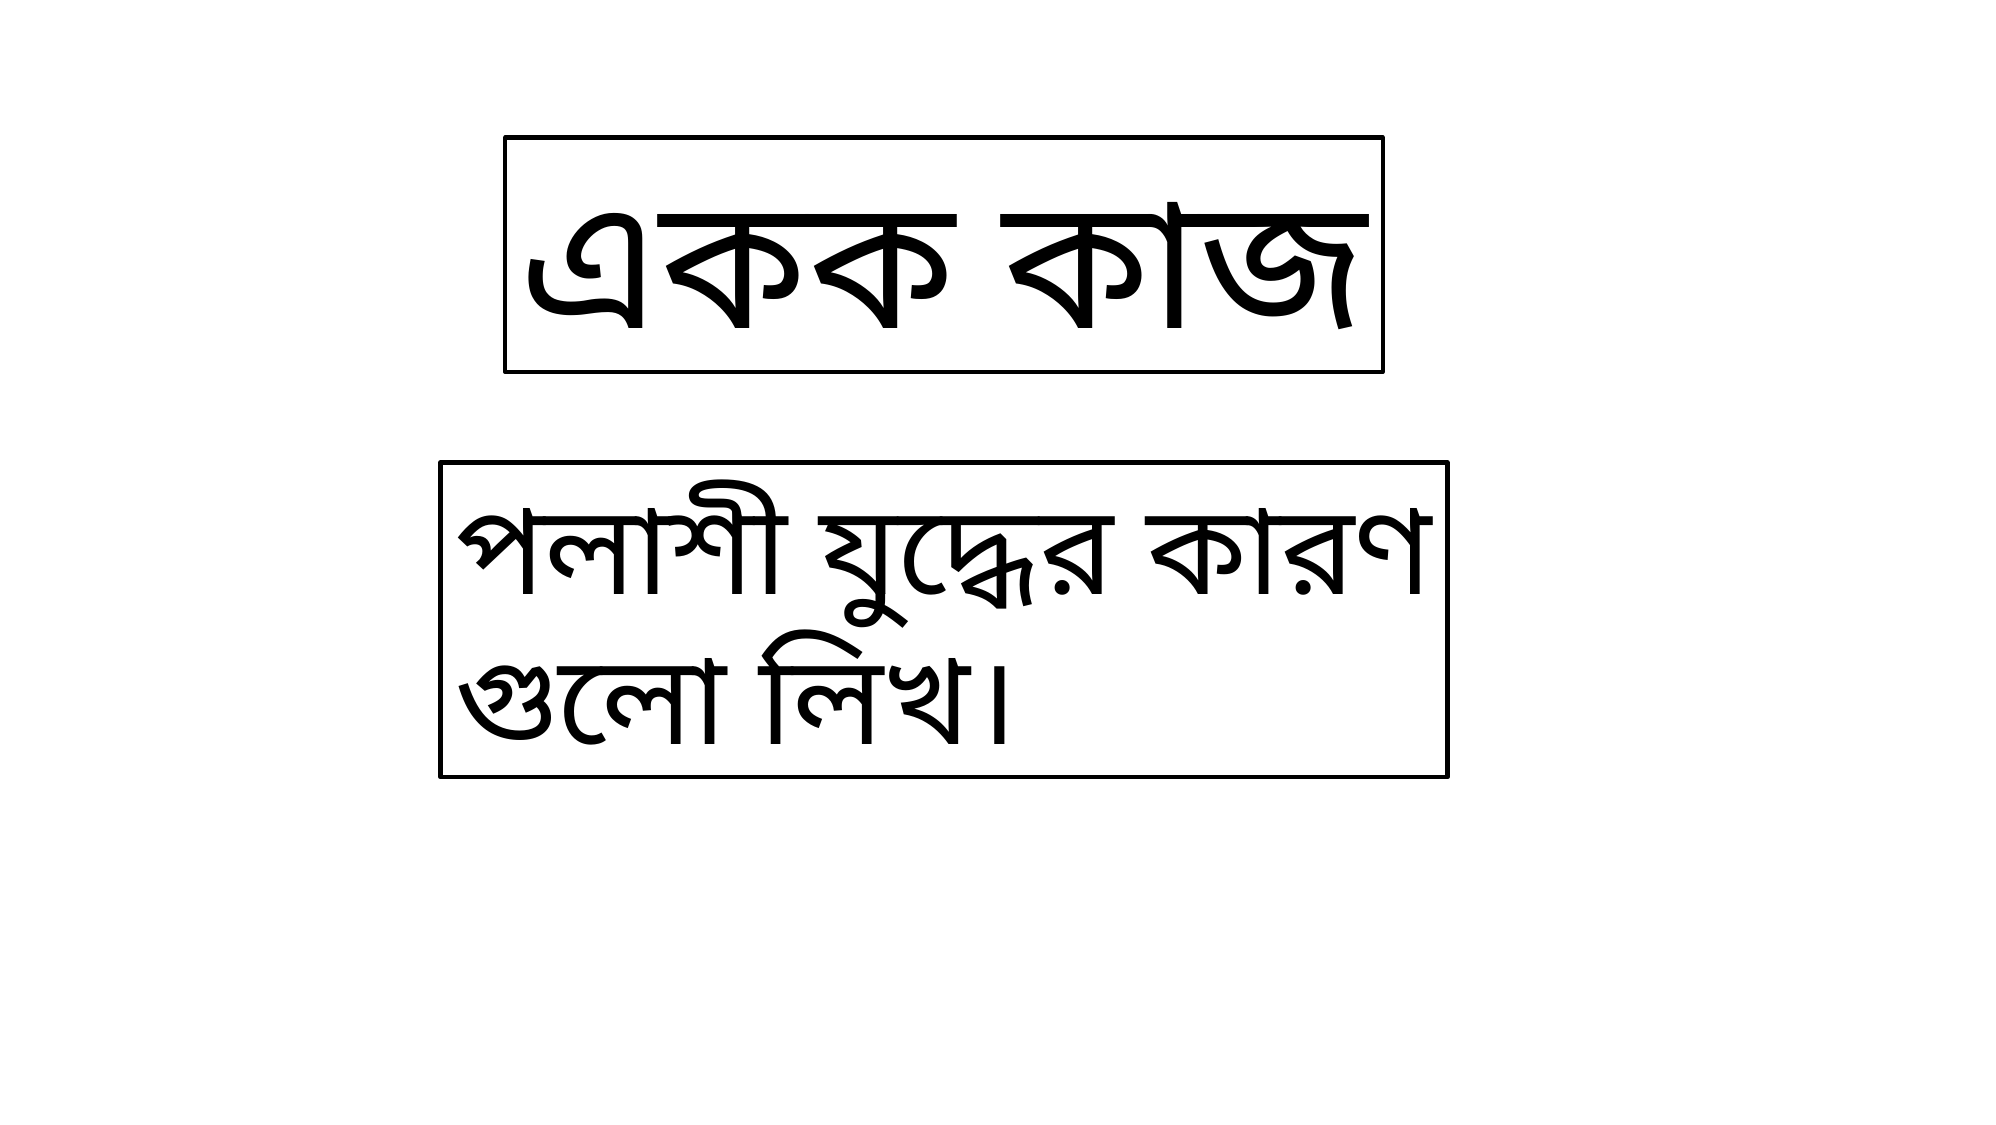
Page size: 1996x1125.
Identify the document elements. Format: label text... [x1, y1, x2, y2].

text_box পলাশী যুদ্ধের কারণ গুলো লিখ। [438, 460, 1450, 779]
text_box একক কাজ [503, 135, 1385, 374]
